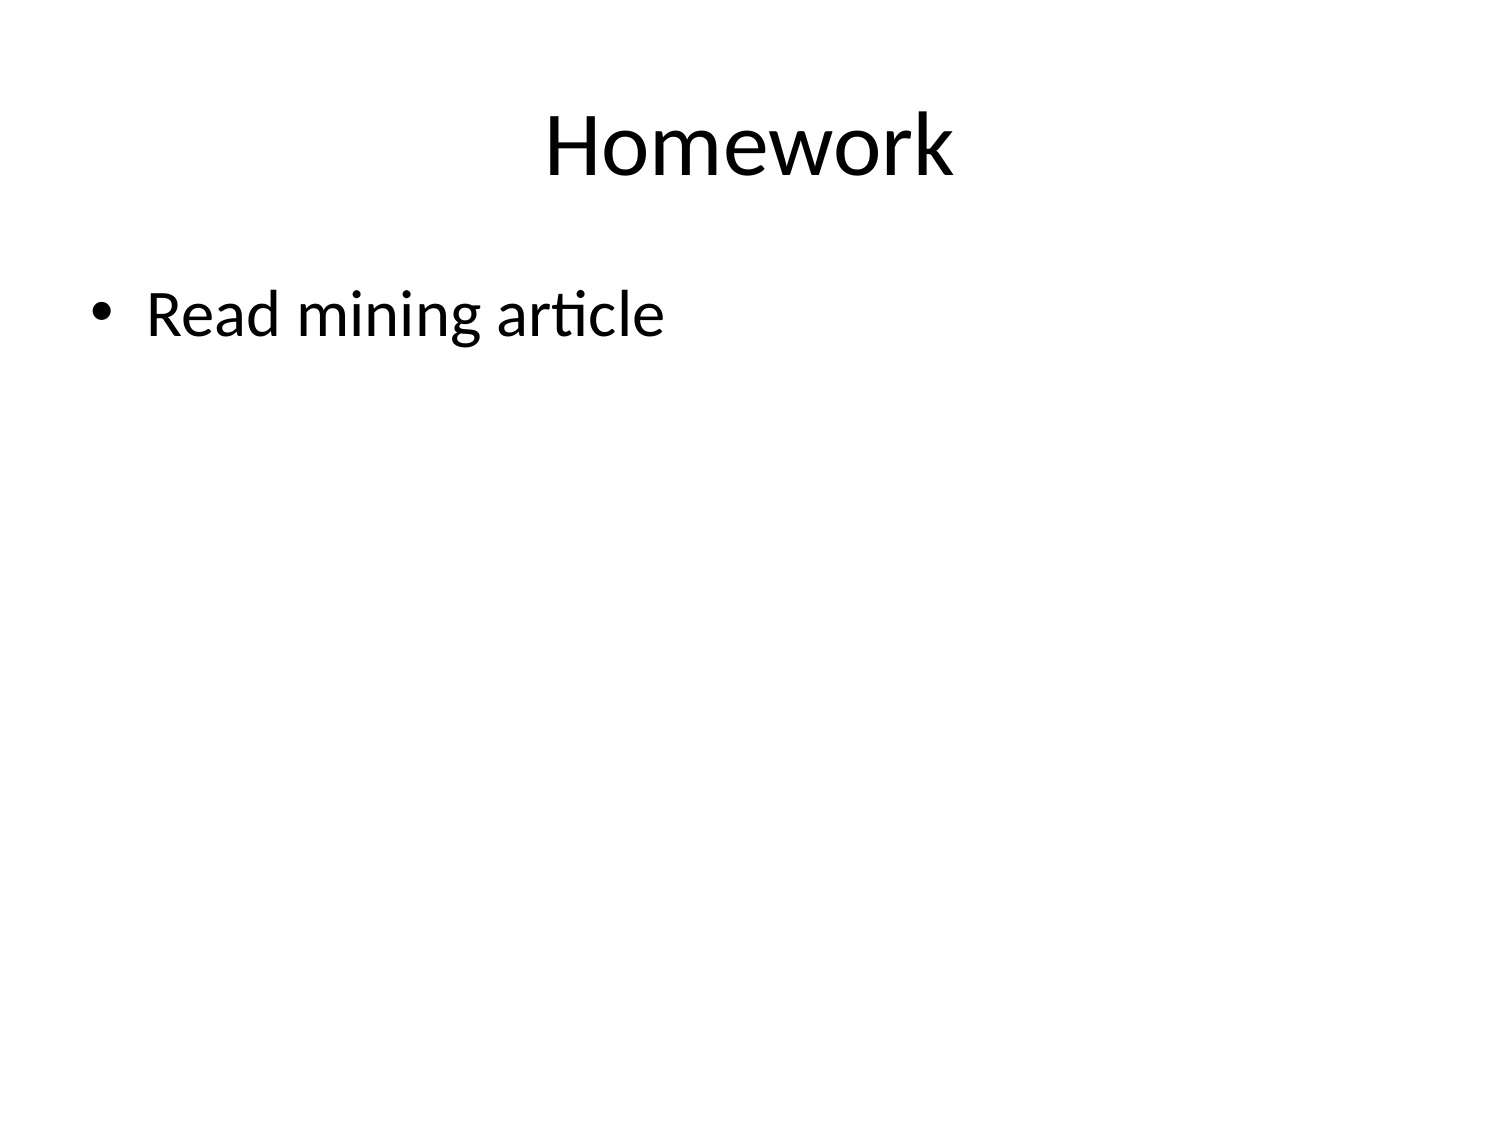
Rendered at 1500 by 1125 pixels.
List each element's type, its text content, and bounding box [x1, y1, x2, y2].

list Read mining article [75, 262, 1425, 1005]
title Homework [75, 45, 1425, 233]
